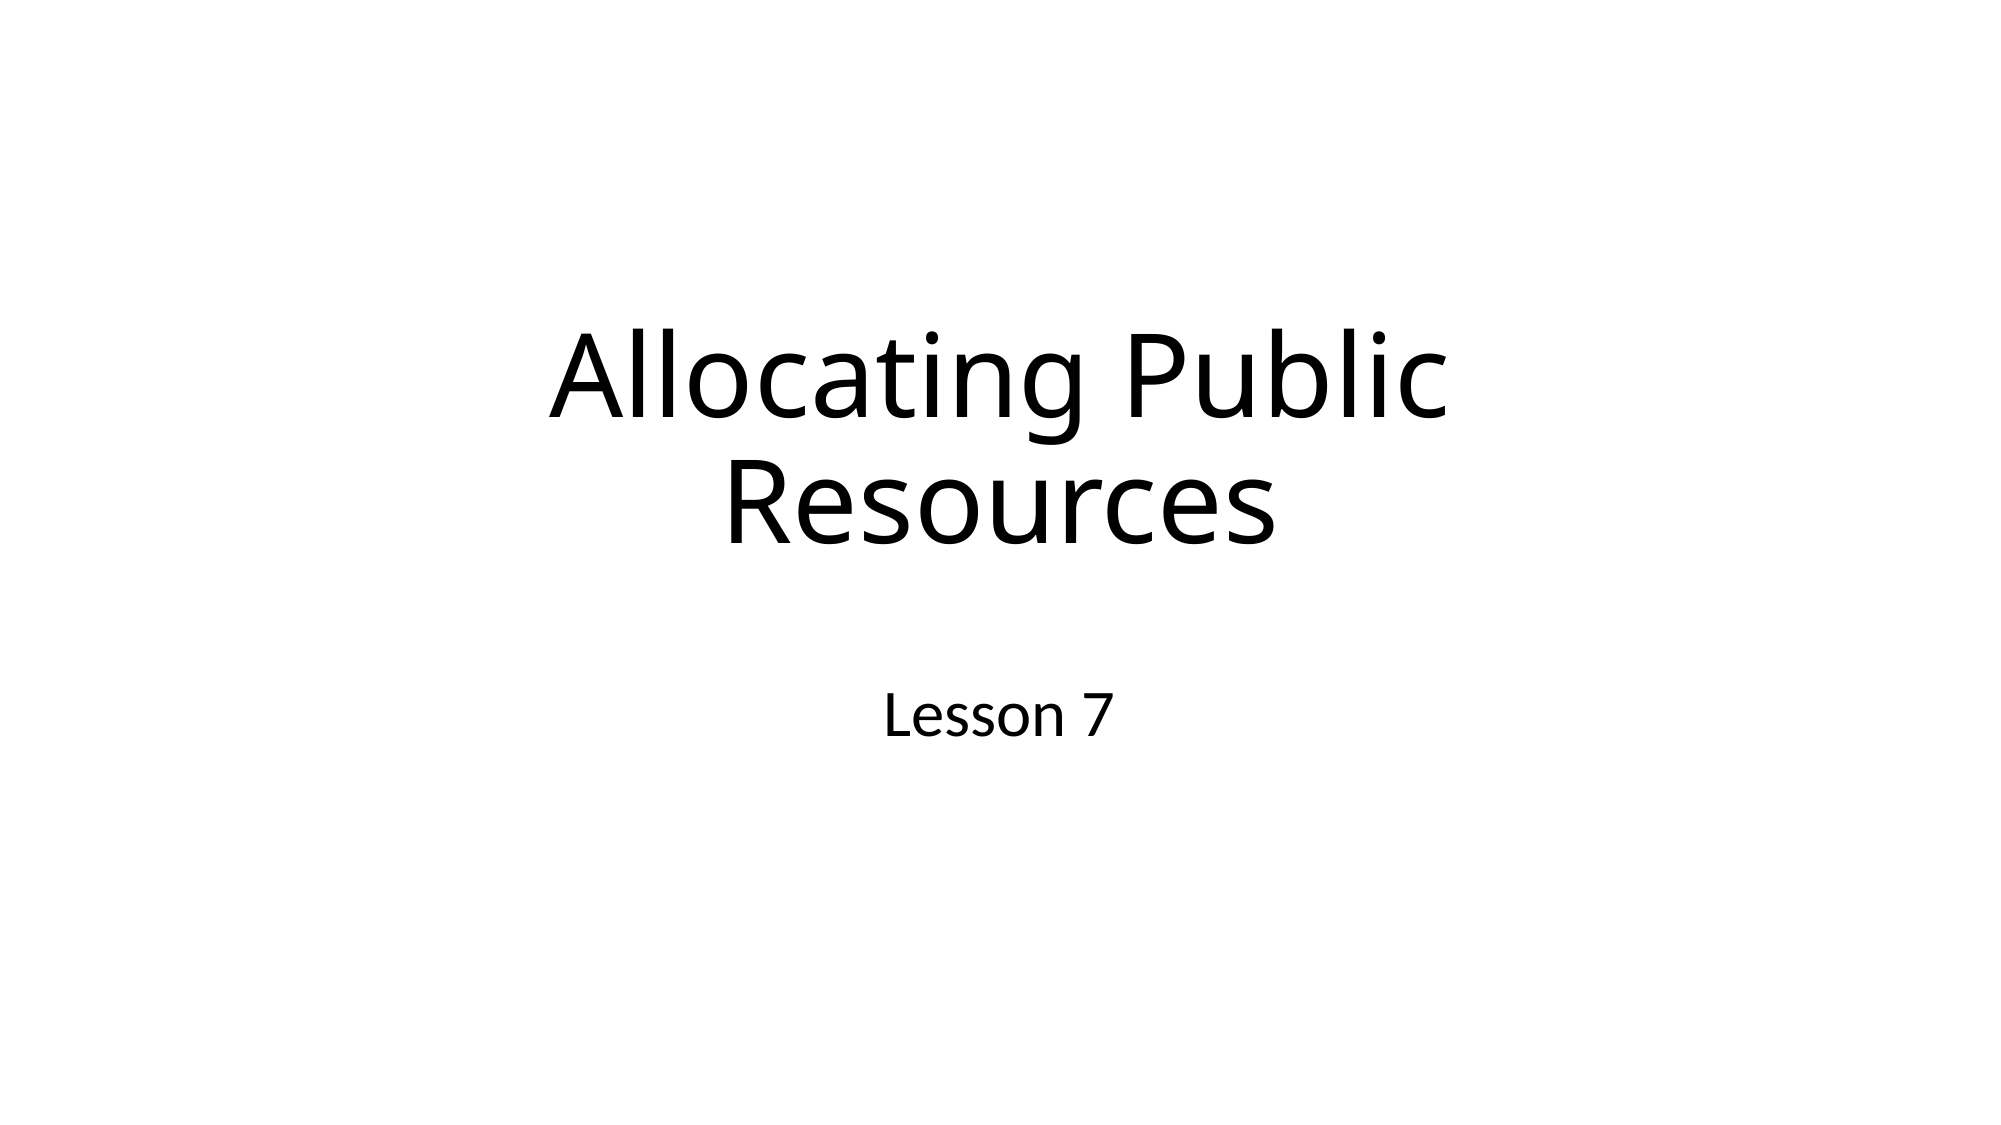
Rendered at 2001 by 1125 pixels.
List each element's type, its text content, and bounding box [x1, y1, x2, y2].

subtitle Lesson 7 [249, 590, 1750, 863]
title Allocating Public Resources [249, 184, 1750, 576]
